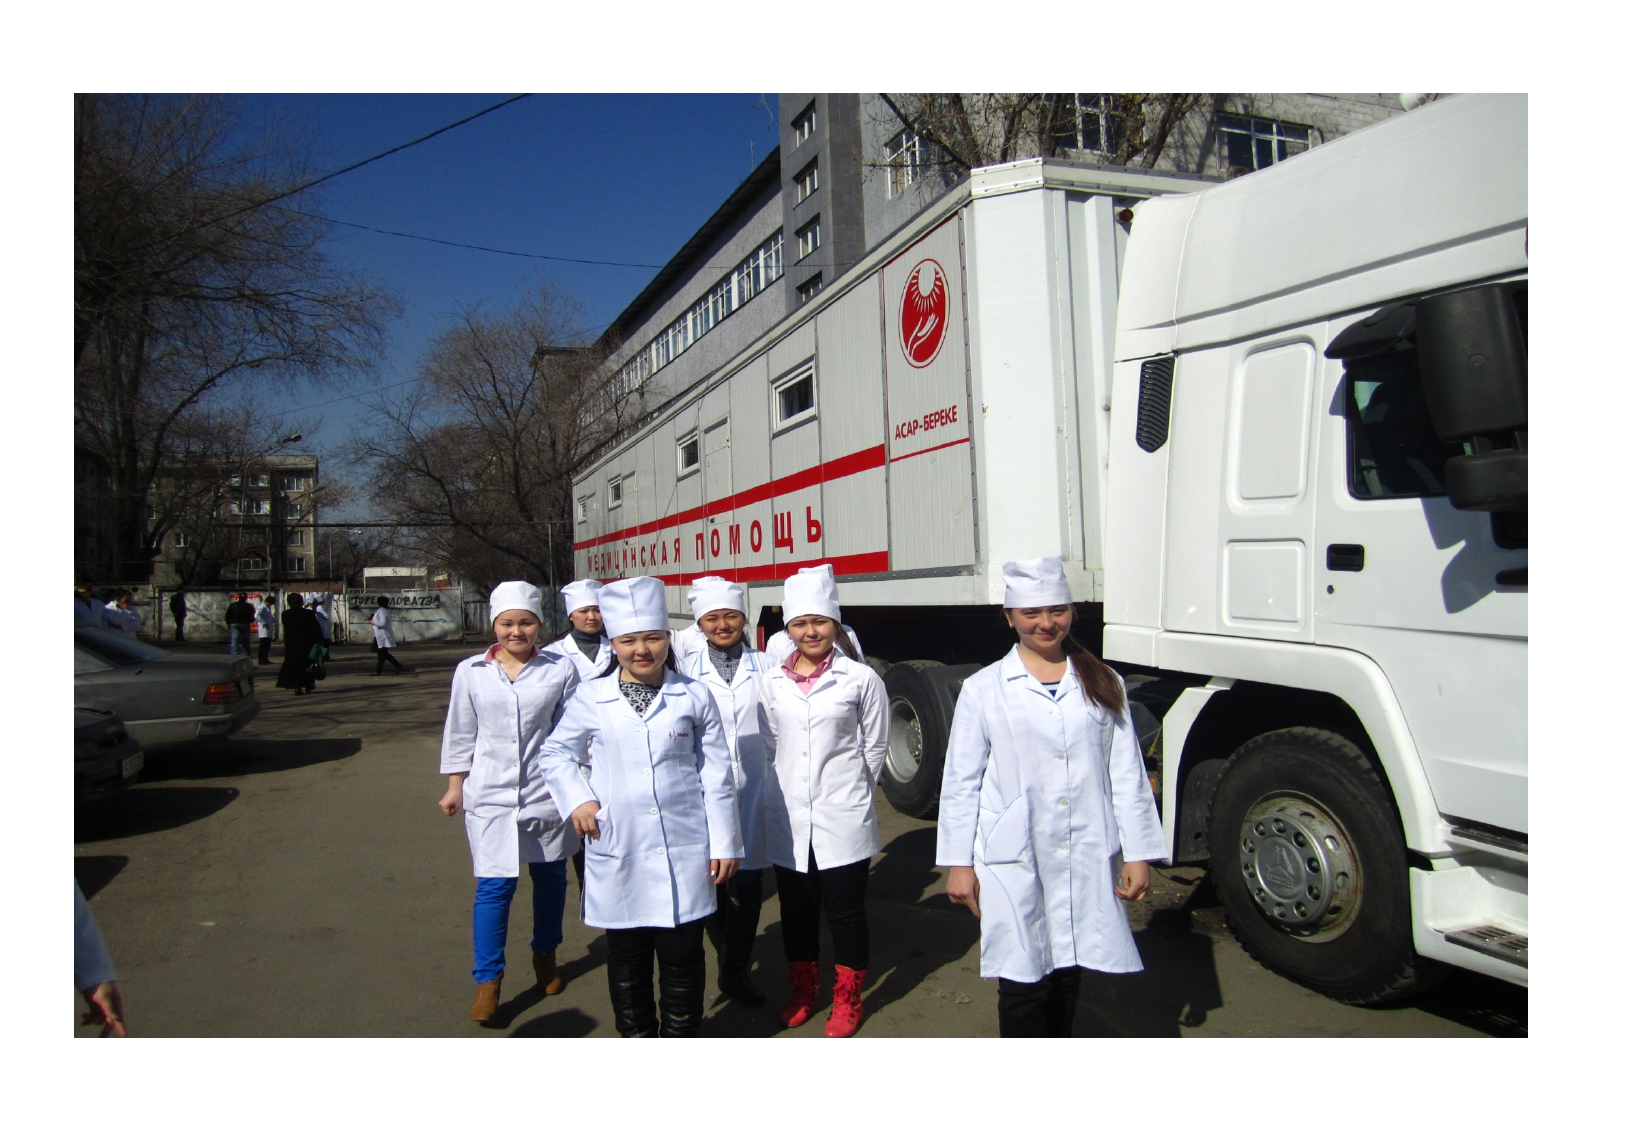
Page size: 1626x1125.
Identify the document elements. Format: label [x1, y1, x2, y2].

list [73, 93, 1528, 1038]
